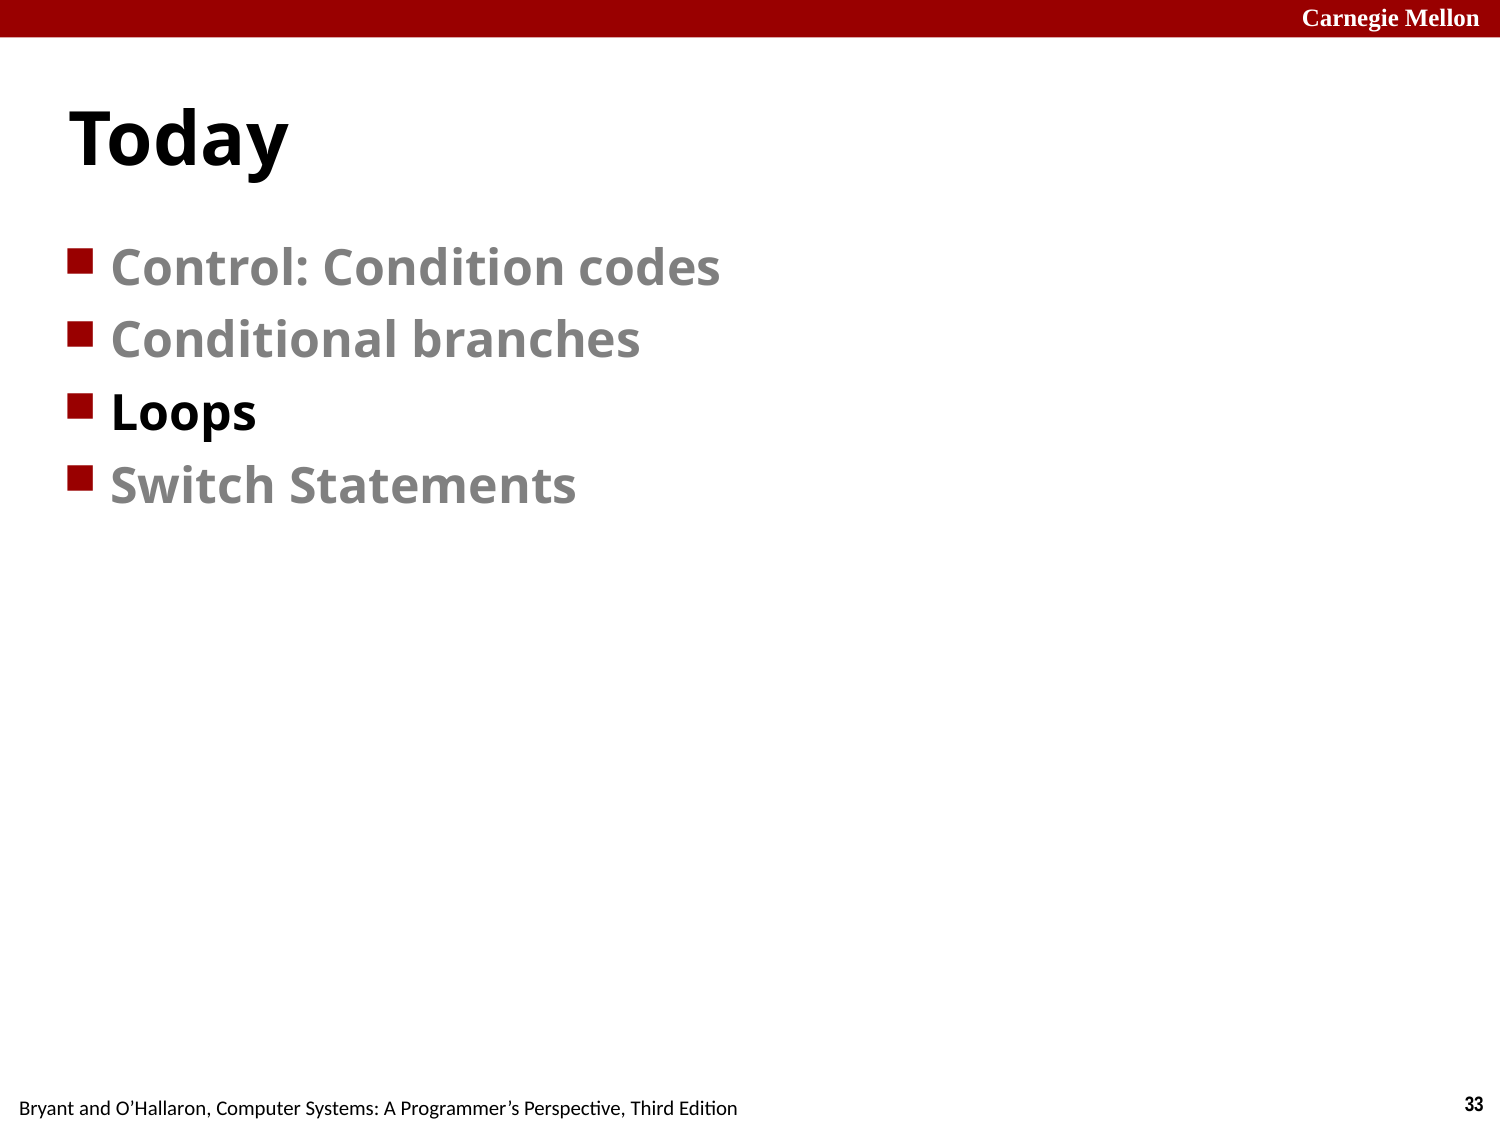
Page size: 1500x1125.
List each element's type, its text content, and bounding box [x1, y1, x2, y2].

title Today [62, 41, 1438, 228]
list Control: Condition codes Conditional branches Loops Switch Statements [62, 228, 1438, 1122]
